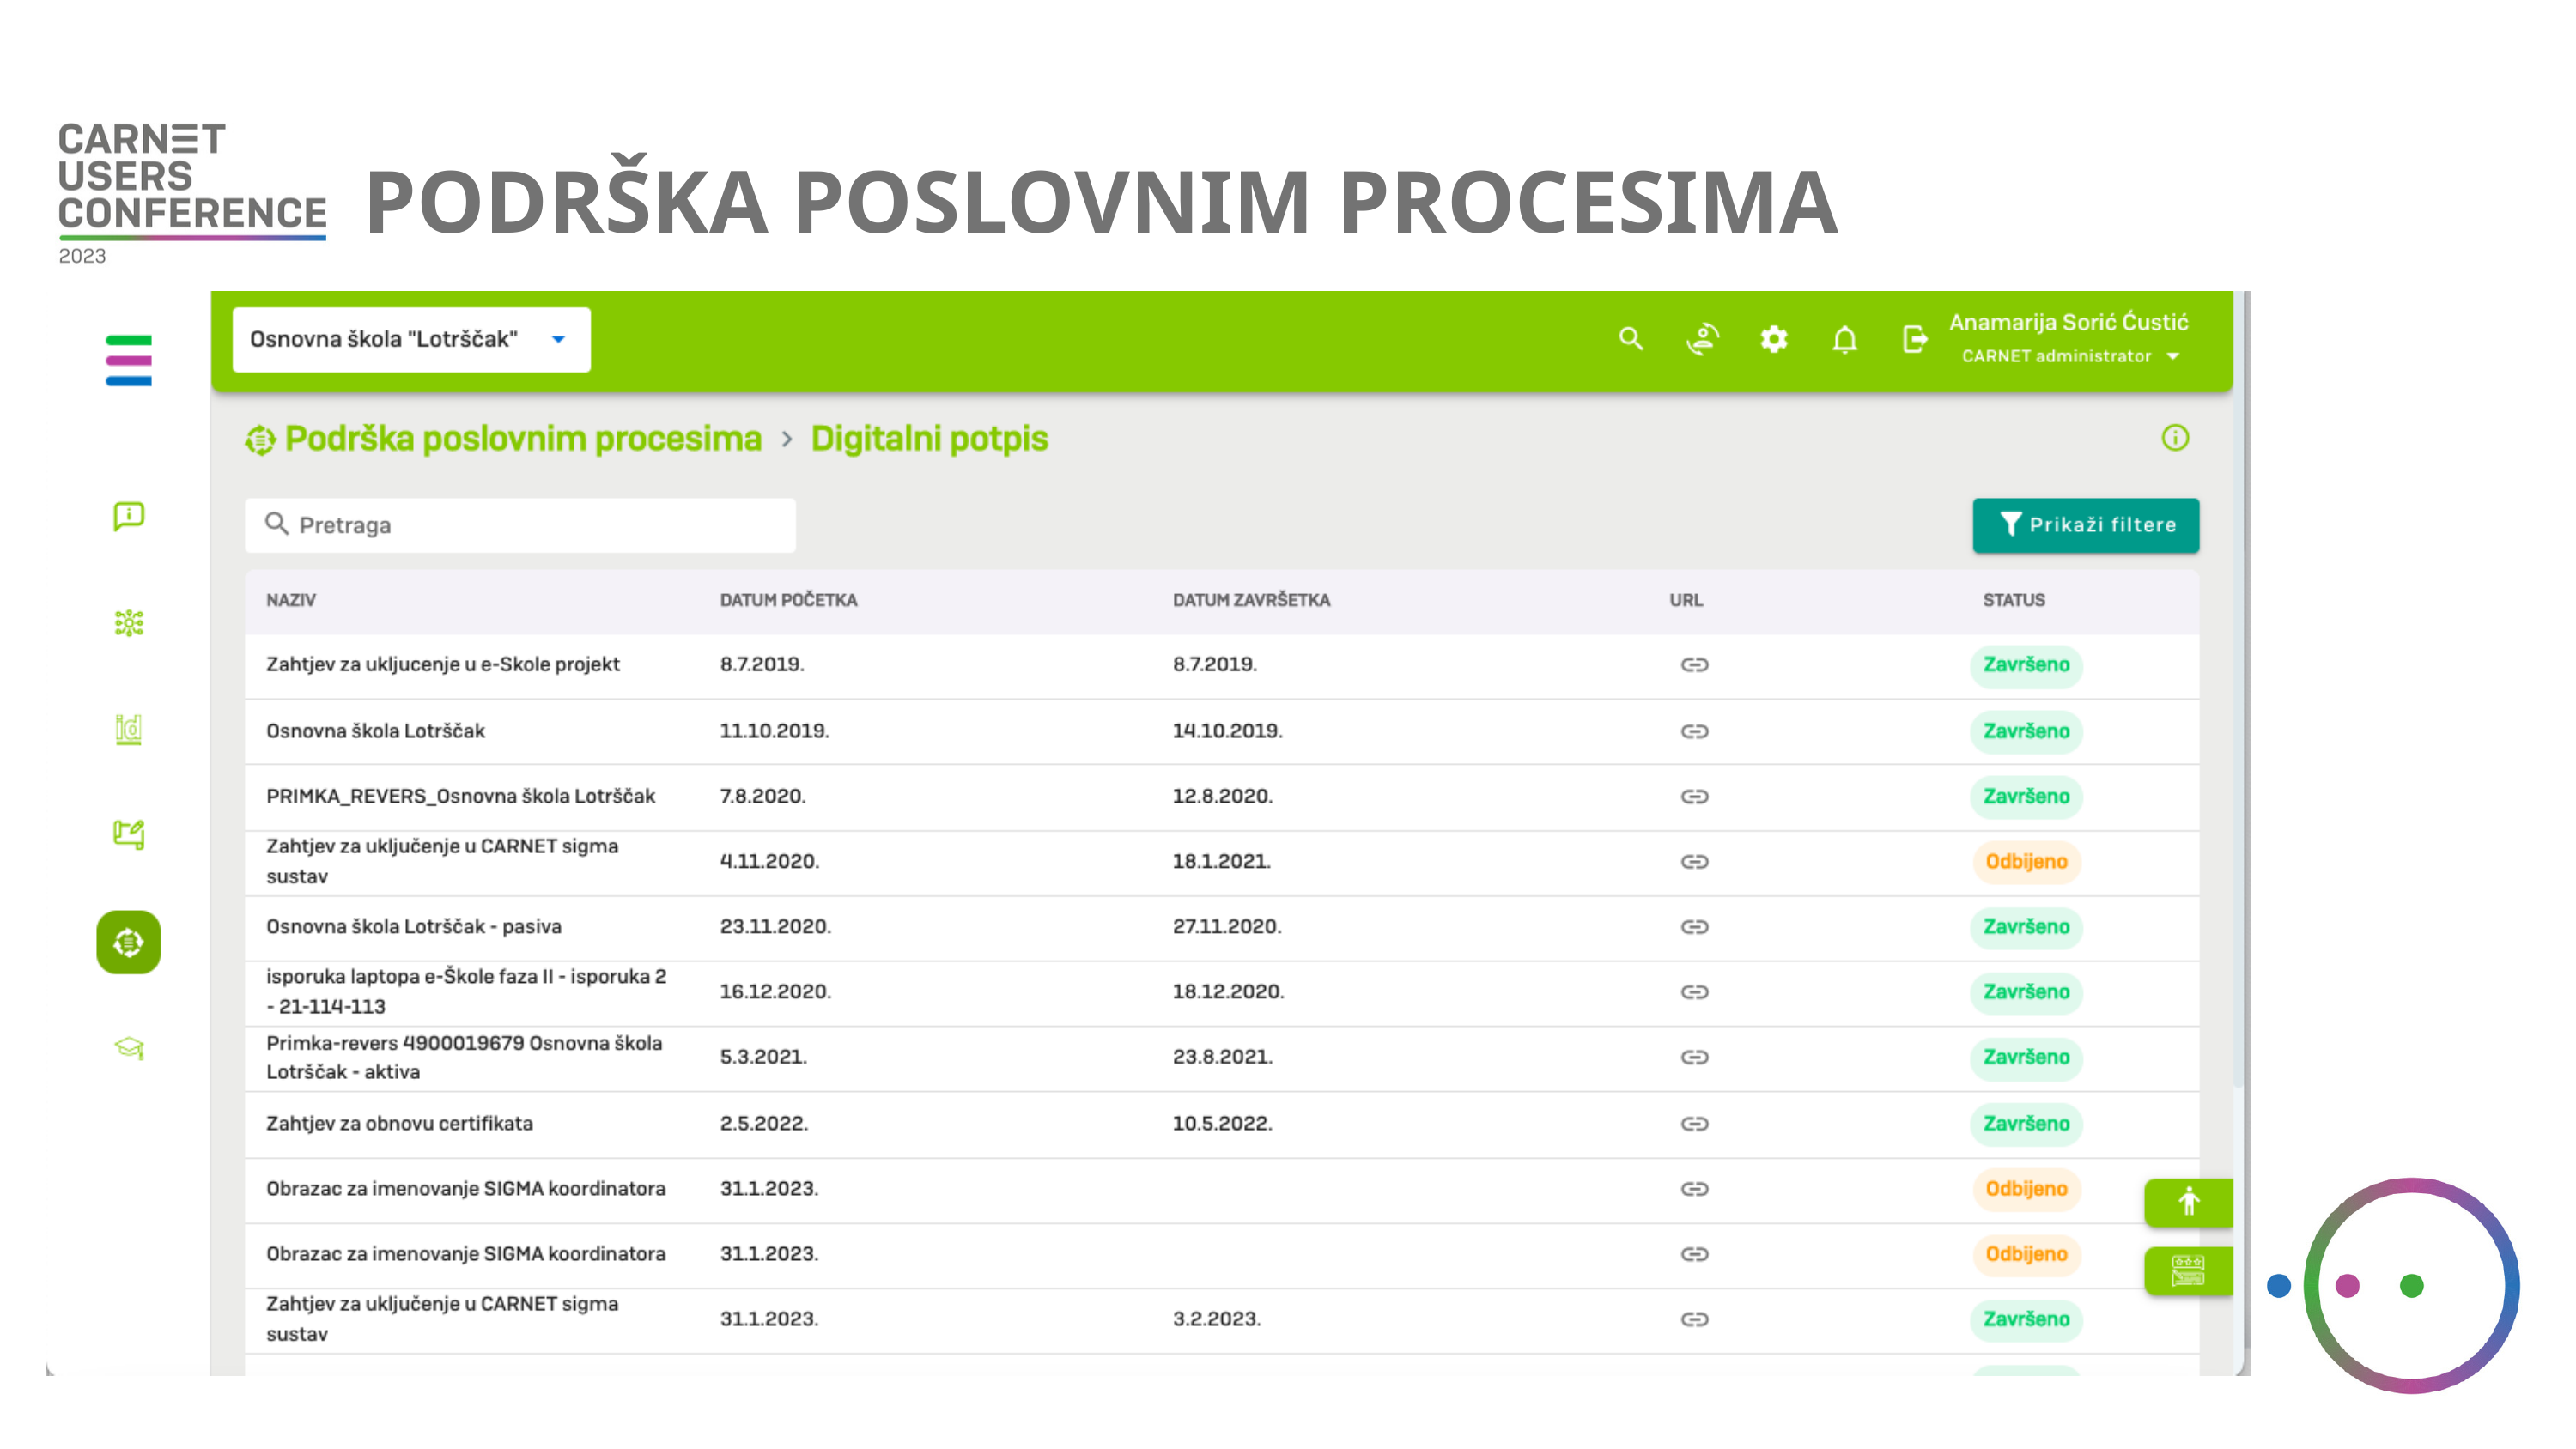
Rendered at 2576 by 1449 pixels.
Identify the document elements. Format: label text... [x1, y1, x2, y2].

picture [0, 0, 2576, 1449]
text_box PODRŠKA POSLOVNIM PROCESIMA [362, 51, 2137, 288]
